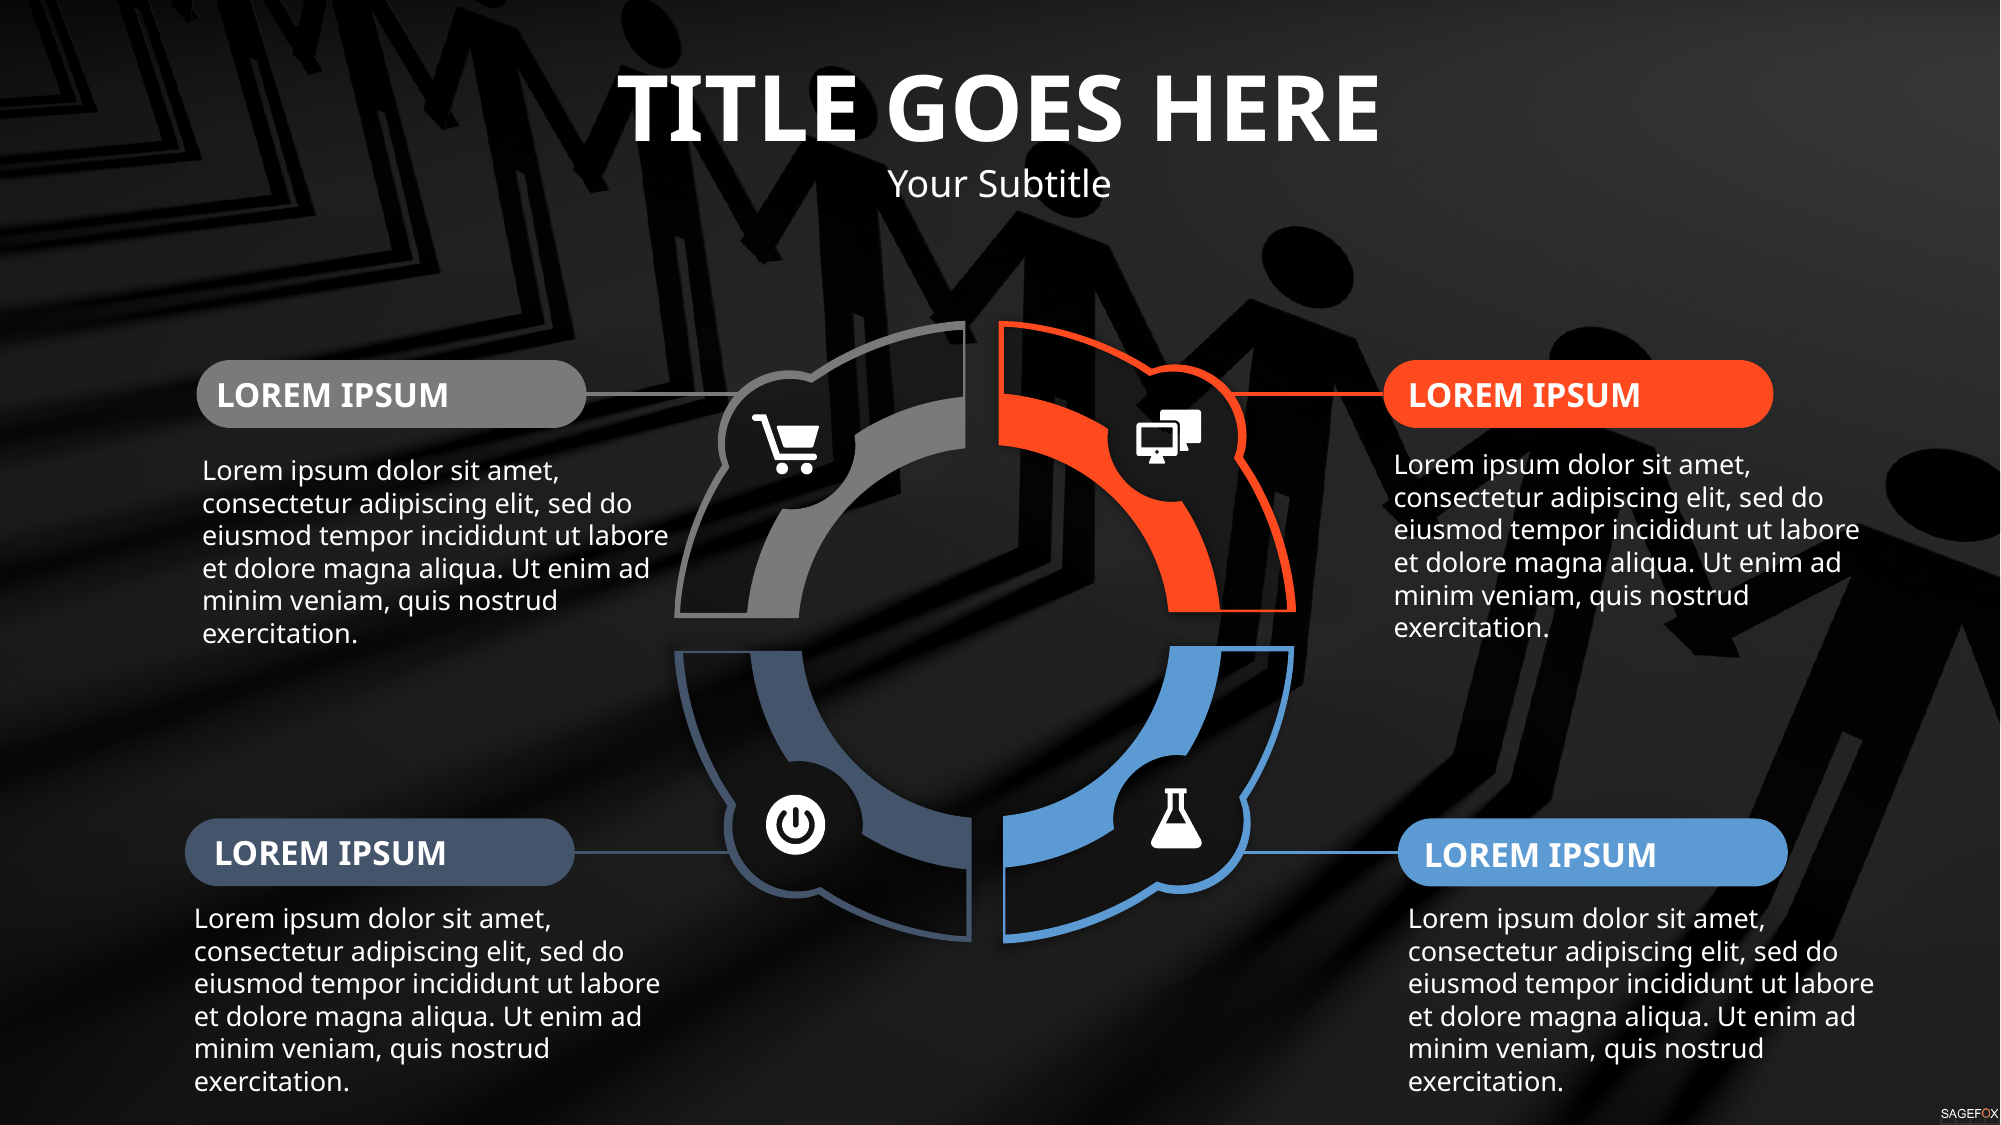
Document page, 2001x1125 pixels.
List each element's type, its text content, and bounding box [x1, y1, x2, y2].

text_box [196, 359, 742, 428]
text_box Lorem ipsum dolor sit amet, consectetur adipiscing elit, sed do eiusmod tempor incididunt ut labore et dolore magna aliqua. Ut enim ad minim veniam, quis nostrud exercitation. [184, 896, 696, 1102]
text_box Lorem ipsum dolor sit amet, consectetur adipiscing elit, sed do eiusmod tempor incididunt ut labore et dolore magna aliqua. Ut enim ad minim veniam, quis nostrud exercitation. [1397, 896, 1910, 1102]
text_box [674, 650, 972, 943]
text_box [1136, 409, 1202, 464]
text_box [184, 818, 730, 887]
picture [0, 0, 2001, 1125]
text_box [752, 414, 819, 475]
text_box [671, 323, 969, 616]
text_box TITLE GOES HERE Your Subtitle [548, 42, 1452, 212]
text_box Lorem ipsum dolor sit amet, consectetur adipiscing elit, sed do eiusmod tempor incididunt ut labore et dolore magna aliqua. Ut enim ad minim veniam, quis nostrud exercitation. [192, 448, 704, 654]
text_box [998, 320, 1297, 613]
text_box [1242, 818, 1788, 887]
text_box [999, 649, 1298, 941]
text_box Lorem ipsum dolor sit amet, consectetur adipiscing elit, sed do eiusmod tempor incididunt ut labore et dolore magna aliqua. Ut enim ad minim veniam, quis nostrud exercitation. [1383, 442, 1895, 648]
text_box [1228, 359, 1774, 428]
